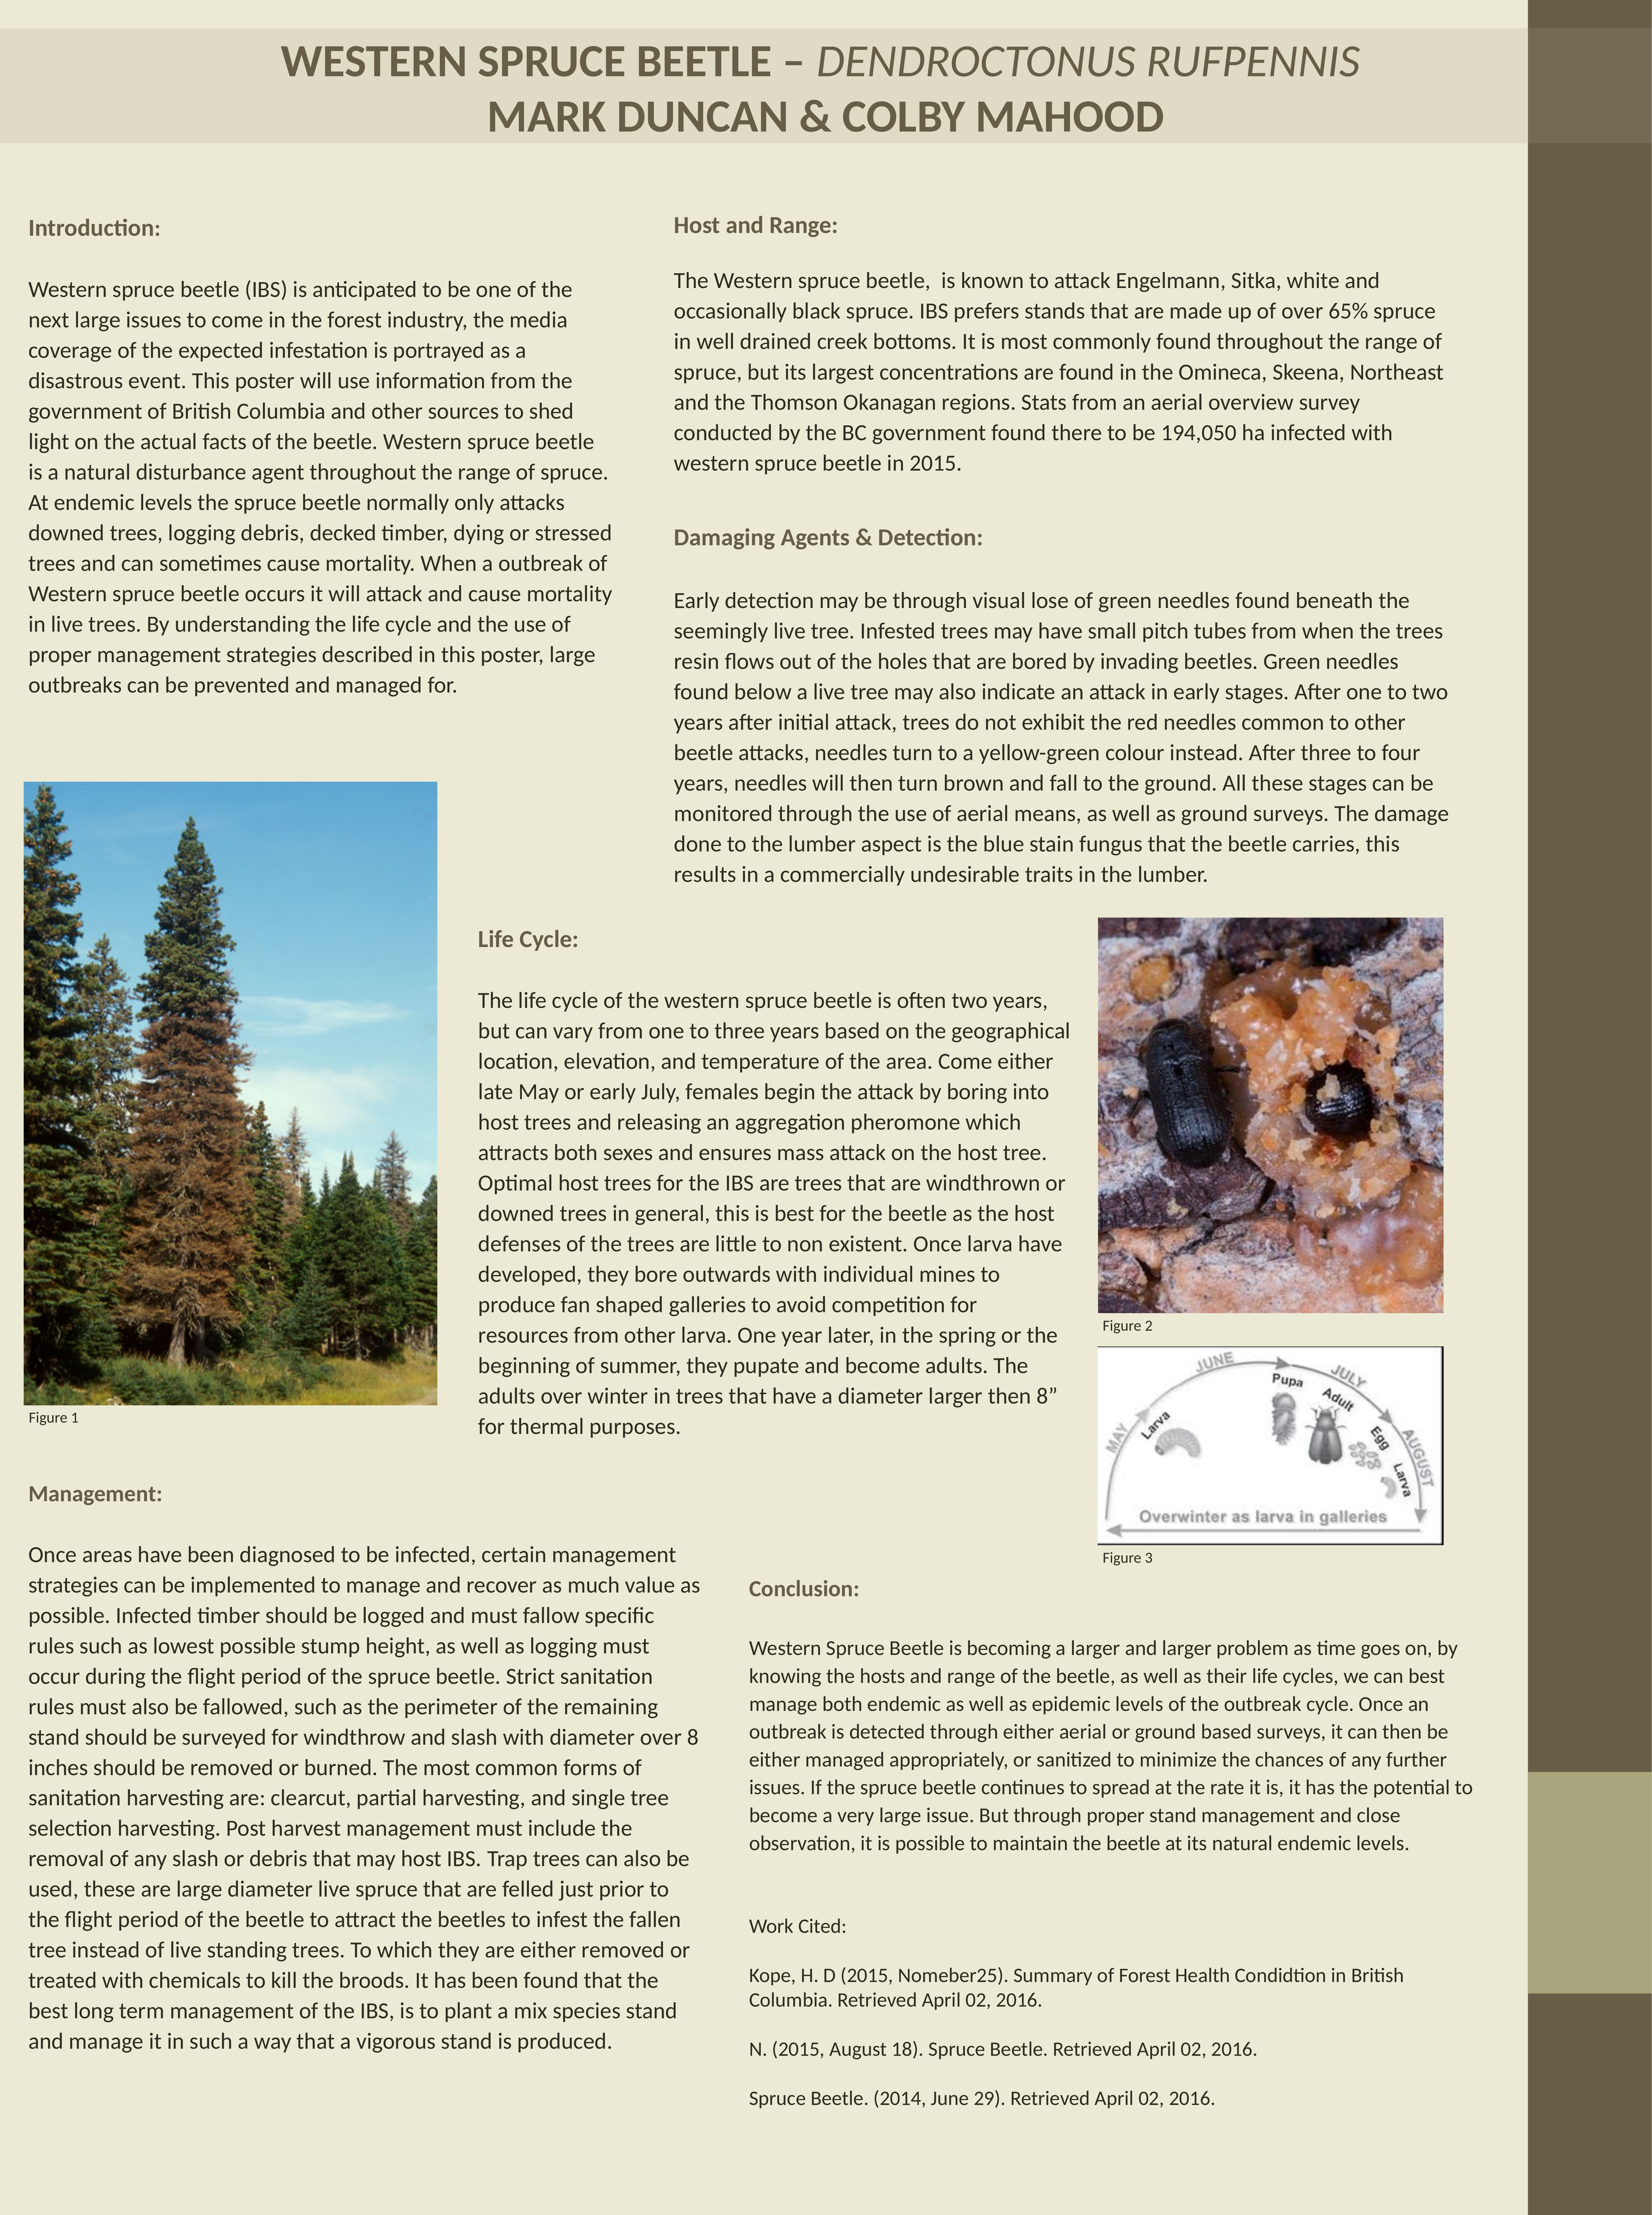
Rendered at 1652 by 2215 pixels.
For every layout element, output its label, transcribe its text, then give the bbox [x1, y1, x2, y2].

picture [1073, 918, 1469, 1313]
text_box Figure 3 [1098, 1546, 1157, 1568]
text_box Figure 2 [1098, 1313, 1157, 1336]
text_box Host and Range: The Western spruce beetle, is known to attack Engelmann, Sitka, white and occasionally black spruce. IBS prefers stands that are made up of over 65% spruce in well drained creek bottoms. It is most commonly found throughout the range of spruce, but its largest concentrations are found in the Omineca, Skeena, Northeast and the Thomson Okanagan regions. Stats from an aerial overview survey conducted by the BC government found there to be 194,050 ha infected with western spruce beetle in 2015. [669, 206, 1455, 478]
text_box Conclusion: Western Spruce Beetle is becoming a larger and larger problem as time goes on, by knowing the hosts and range of the beetle, as well as their life cycles, we can best manage both endemic as well as epidemic levels of the outbreak cycle. Once an outbreak is detected through either aerial or ground based surveys, it can then be either managed appropriately, or sanitized to minimize the chances of any further issues. If the spruce beetle continues to spread at the rate it is, it has the potential to become a very large issue. But through proper stand management and close observation, it is possible to maintain the beetle at its natural endemic levels. [744, 1568, 1491, 1857]
picture [23, 781, 438, 1405]
text_box Management: Once areas have been diagnosed to be infected, certain management strategies can be implemented to manage and recover as much value as possible. Infected timber should be logged and must fallow specific rules such as lowest possible stump height, as well as logging must occur during the flight period of the spruce beetle. Strict sanitation rules must also be fallowed, such as the perimeter of the remaining stand should be surveyed for windthrow and slash with diameter over 8 inches should be removed or burned. The most common forms of sanitation harvesting are: clearcut, partial harvesting, and single tree selection harvesting. Post harvest management must include the removal of any slash or debris that may host IBS. Trap trees can also be used, these are large diameter live spruce that are felled just prior to the flight period of the beetle to attract the beetles to infest the fallen tree instead of live standing trees. To which they are either removed or treated with chemicals to kill the broods. It has been found that the best long term management of the IBS, is to plant a mix species stand and manage it in such a way that a vigorous stand is produced. [24, 1473, 706, 2056]
picture [1098, 1346, 1444, 1546]
text_box Damaging Agents & Detection: Early detection may be through visual lose of green needles found beneath the seemingly live tree. Infested trees may have small pitch tubes from when the trees resin flows out of the holes that are bored by invading beetles. Green needles found below a live tree may also indicate an attack in early stages. After one to two years after initial attack, trees do not exhibit the red needles common to other beetle attacks, needles turn to a yellow-green colour instead. After three to four years, needles will then turn brown and fall to the ground. All these stages can be monitored through the use of aerial means, as well as ground surveys. The damage done to the lumber aspect is the blue stain fungus that the beetle carries, this results in a commercially undesirable traits in the lumber. [669, 516, 1455, 889]
text_box Life Cycle: The life cycle of the western spruce beetle is often two years, but can vary from one to three years based on the geographical location, elevation, and temperature of the area. Come either late May or early July, females begin the attack by boring into host trees and releasing an aggregation pheromone which attracts both sexes and ensures mass attack on the host tree. Optimal host trees for the IBS are trees that are windthrown or downed trees in general, this is best for the beetle as the host defenses of the trees are little to non existent. Once larva have developed, they bore outwards with individual mines to produce fan shaped galleries to avoid competition for resources from other larva. One year later, in the spring or the beginning of summer, they pupate and become adults. The adults over winter in trees that have a diameter larger then 8” for thermal purposes. [473, 918, 1076, 1441]
text_box Work Cited: Kope, H. D (2015, Nomeber25). Summary of Forest Health Condidtion in British Columbia. Retrieved April 02, 2016. N. (2015, August 18). Spruce Beetle. Retrieved April 02, 2016. Spruce Beetle. (2014, June 29). Retrieved April 02, 2016. [744, 1910, 1491, 2111]
text_box Figure 1 [24, 1407, 83, 1428]
text_box Western Spruce Beetle – Dendroctonus rufpennis Mark Duncan & Colby Mahood [0, 28, 1652, 144]
text_box Introduction: Western spruce beetle (IBS) is anticipated to be one of the next large issues to come in the forest industry, the media coverage of the expected infestation is portrayed as a disastrous event. This poster will use information from the government of British Columbia and other sources to shed light on the actual facts of the beetle. Western spruce beetle is a natural disturbance agent throughout the range of spruce. At endemic levels the spruce beetle normally only attacks downed trees, logging debris, decked timber, dying or stressed trees and can sometimes cause mortality. When a outbreak of Western spruce beetle occurs it will attack and cause mortality in live trees. By understanding the life cycle and the use of proper management strategies described in this poster, large outbreaks can be prevented and managed for. [24, 206, 618, 700]
